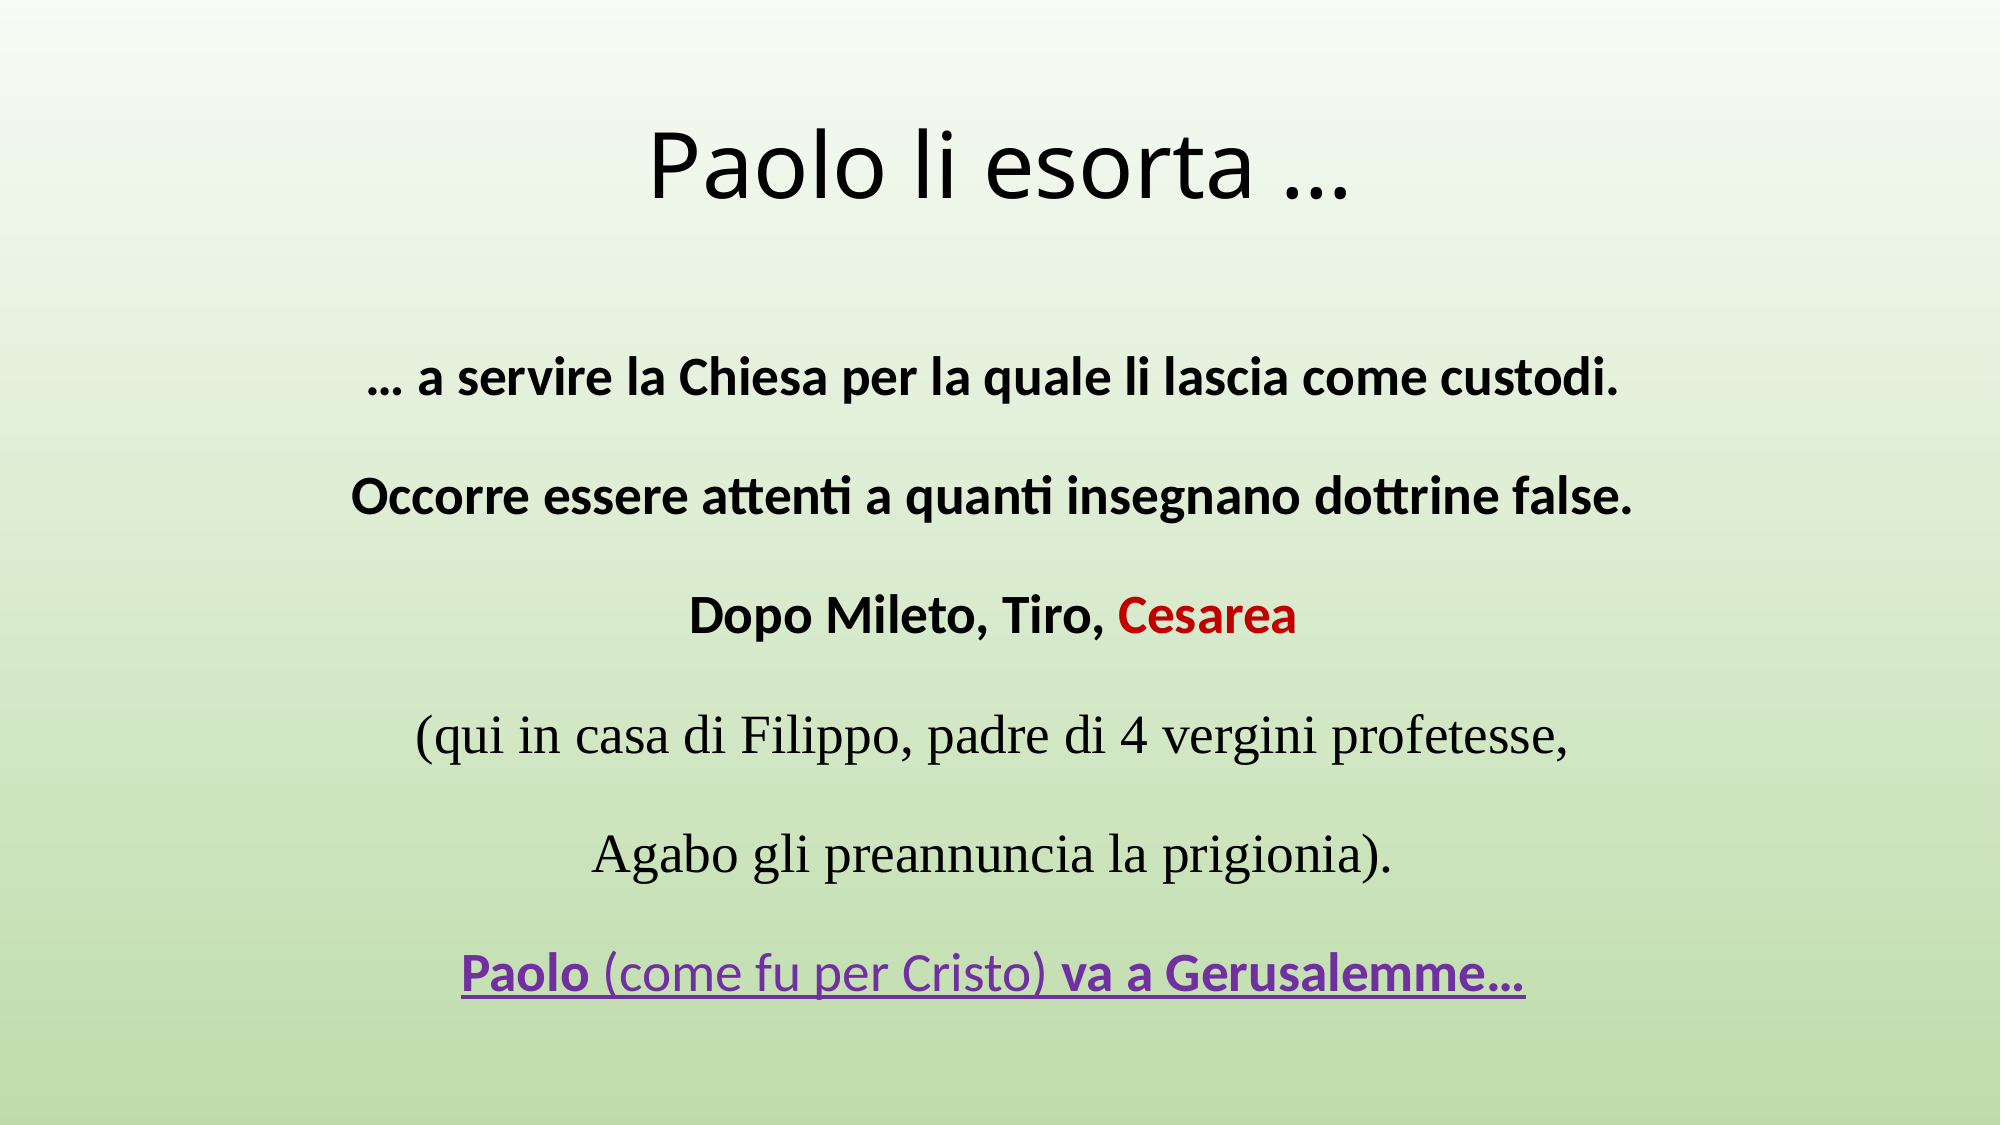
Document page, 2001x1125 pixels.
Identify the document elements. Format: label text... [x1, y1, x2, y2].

list … a servire la Chiesa per la quale li lascia come custodi. Occorre essere attenti a quanti insegnano dottrine false. Dopo Mileto, Tiro, Cesarea (qui in casa di Filippo, padre di 4 vergini profetesse, Agabo gli preannuncia la prigionia). Paolo (come fu per Cristo) va a Gerusalemme… [137, 299, 1863, 1014]
title Paolo li esorta … [137, 59, 1863, 278]
